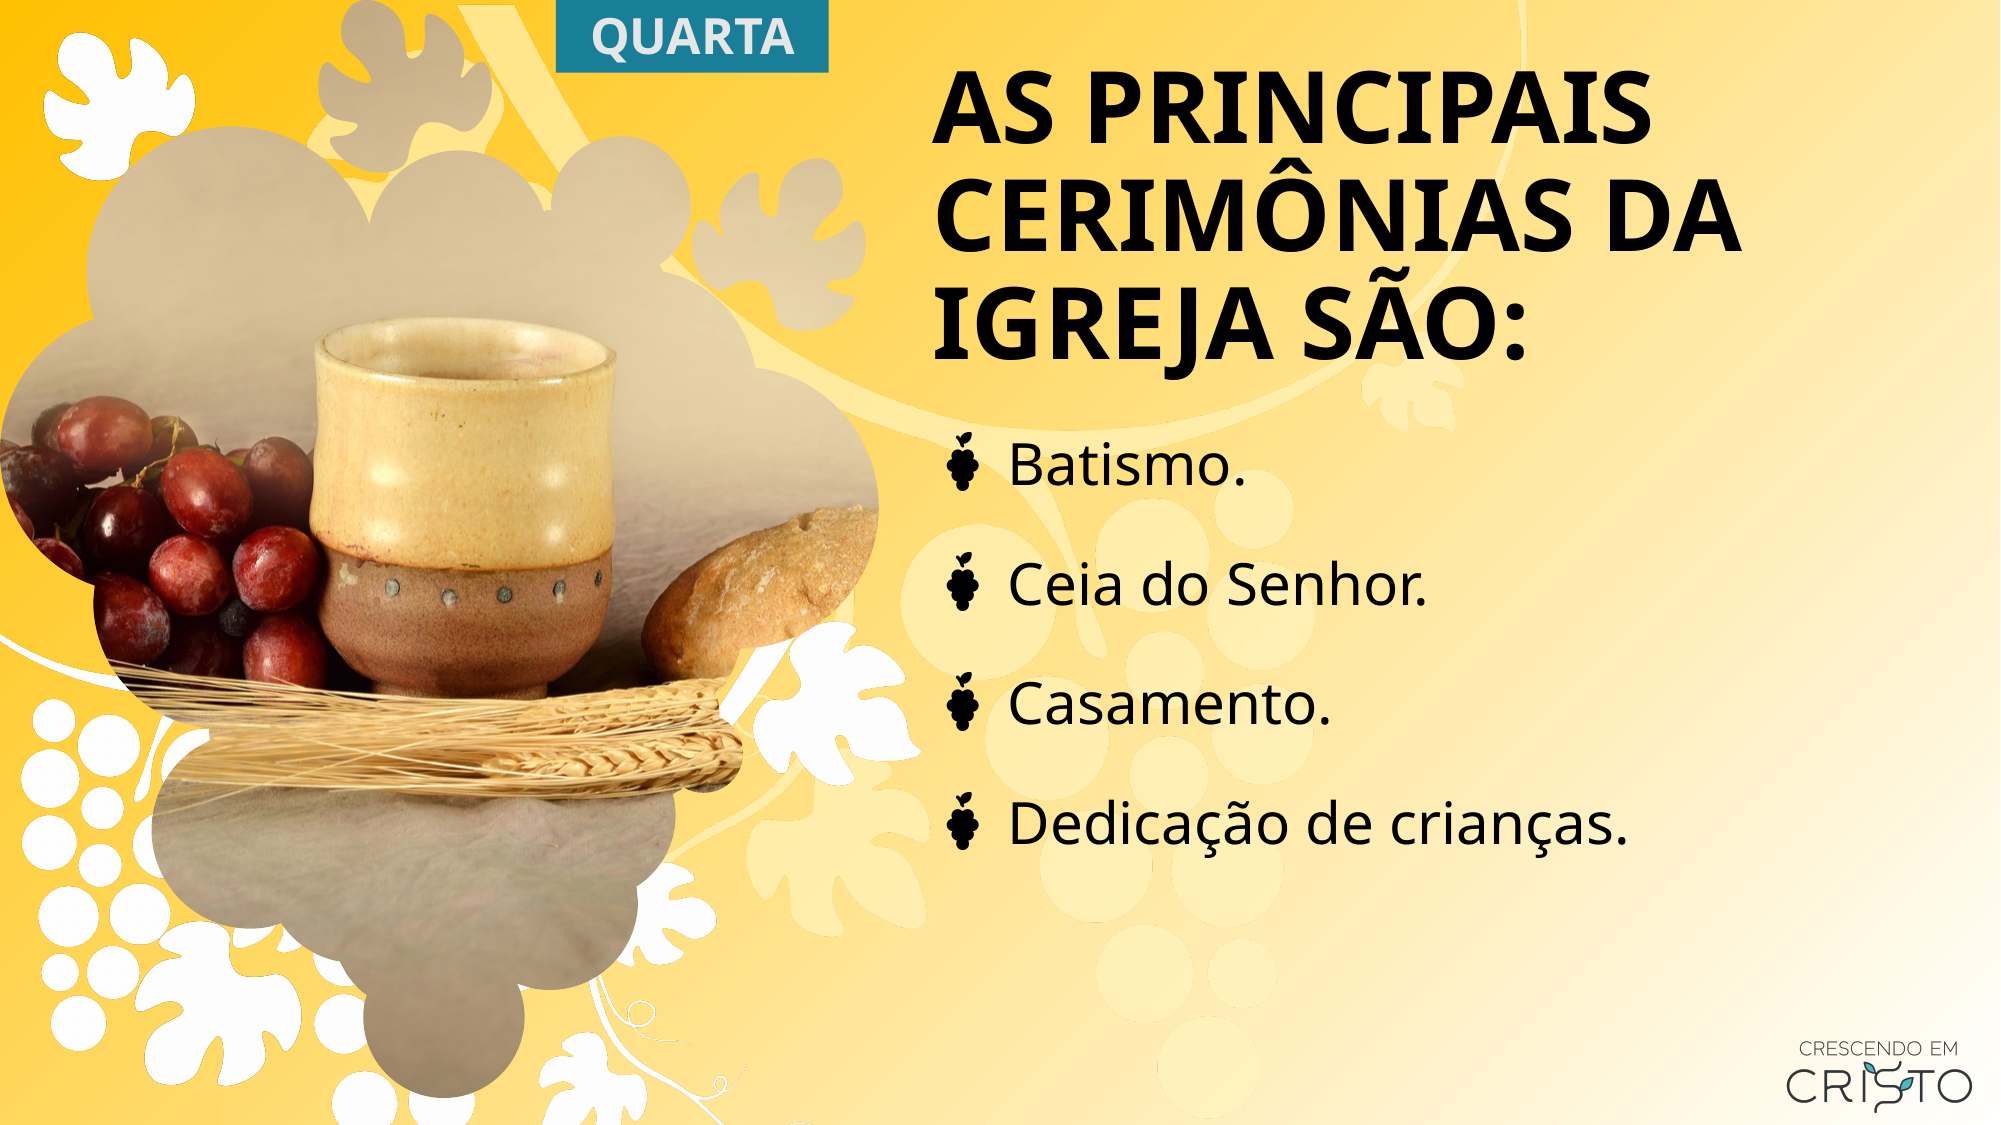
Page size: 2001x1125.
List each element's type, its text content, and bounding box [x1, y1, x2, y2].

picture [932, 430, 995, 493]
picture [932, 790, 995, 852]
picture [932, 550, 995, 613]
title As principais cerimônias da igreja são: [917, 59, 1943, 379]
picture [932, 670, 995, 733]
list Batismo. Ceia do Senhor. Casamento. Dedicação de crianças. [917, 419, 1943, 1015]
picture [1785, 1028, 1976, 1118]
picture [0, 0, 1570, 1125]
